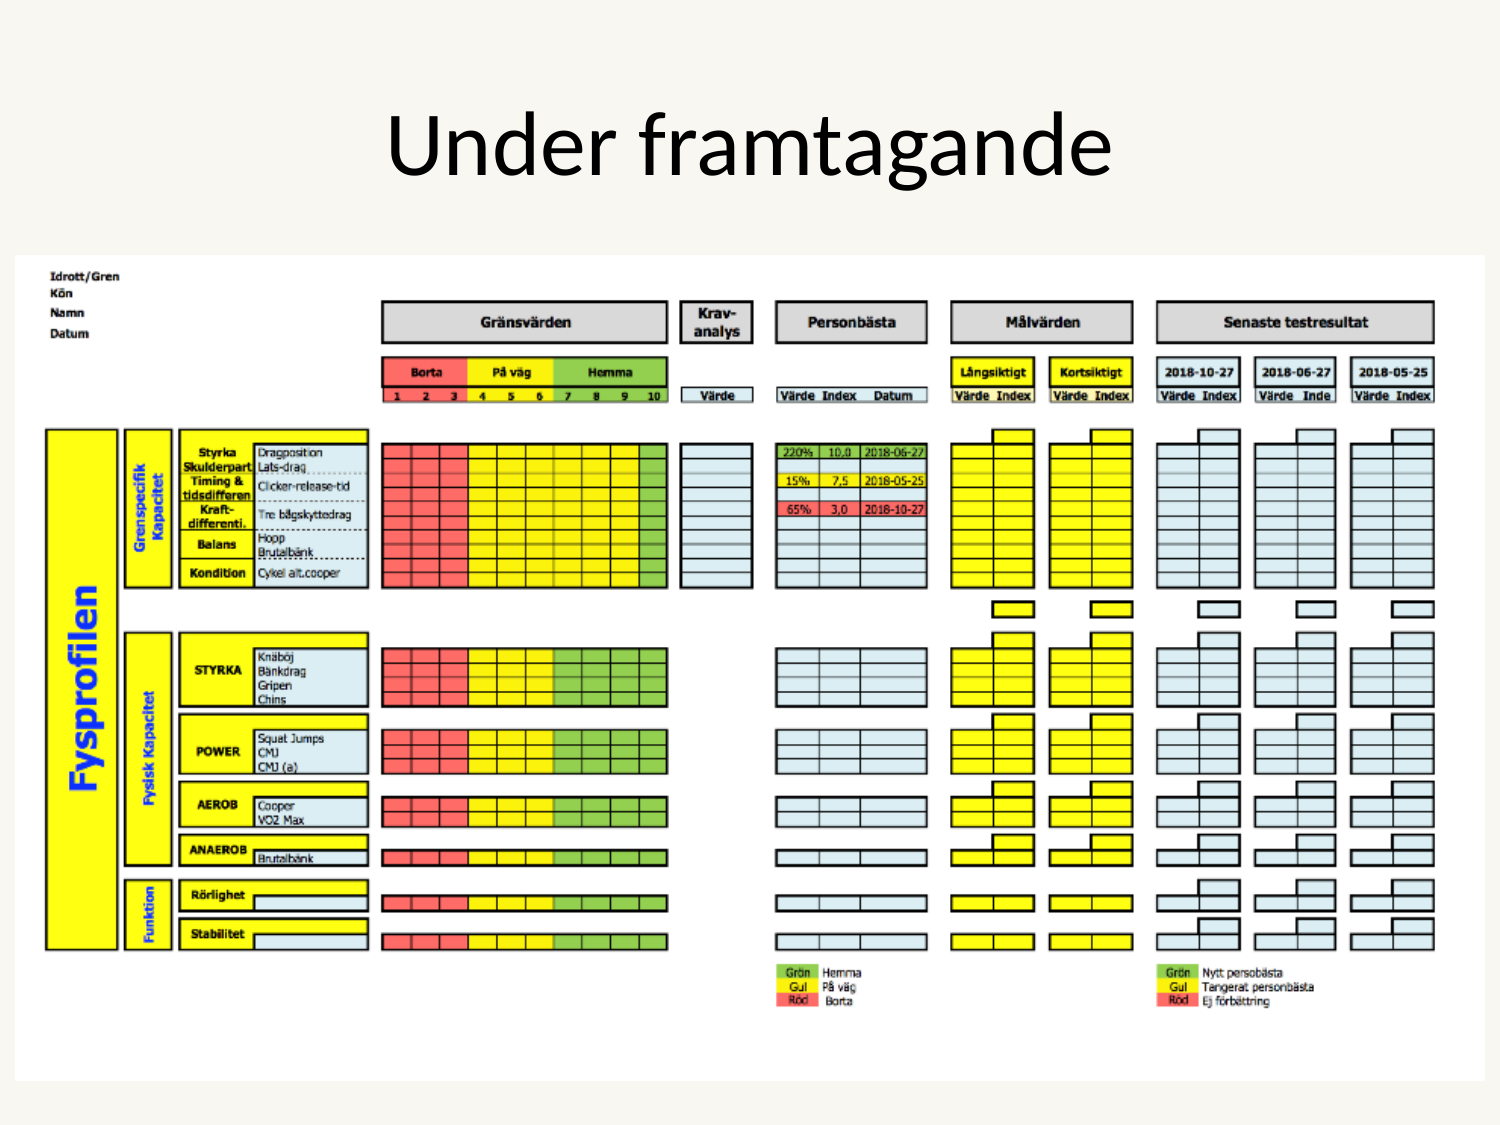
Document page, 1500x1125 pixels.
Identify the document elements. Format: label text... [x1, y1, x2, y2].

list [14, 255, 1486, 1081]
title Under framtagande [75, 45, 1425, 233]
